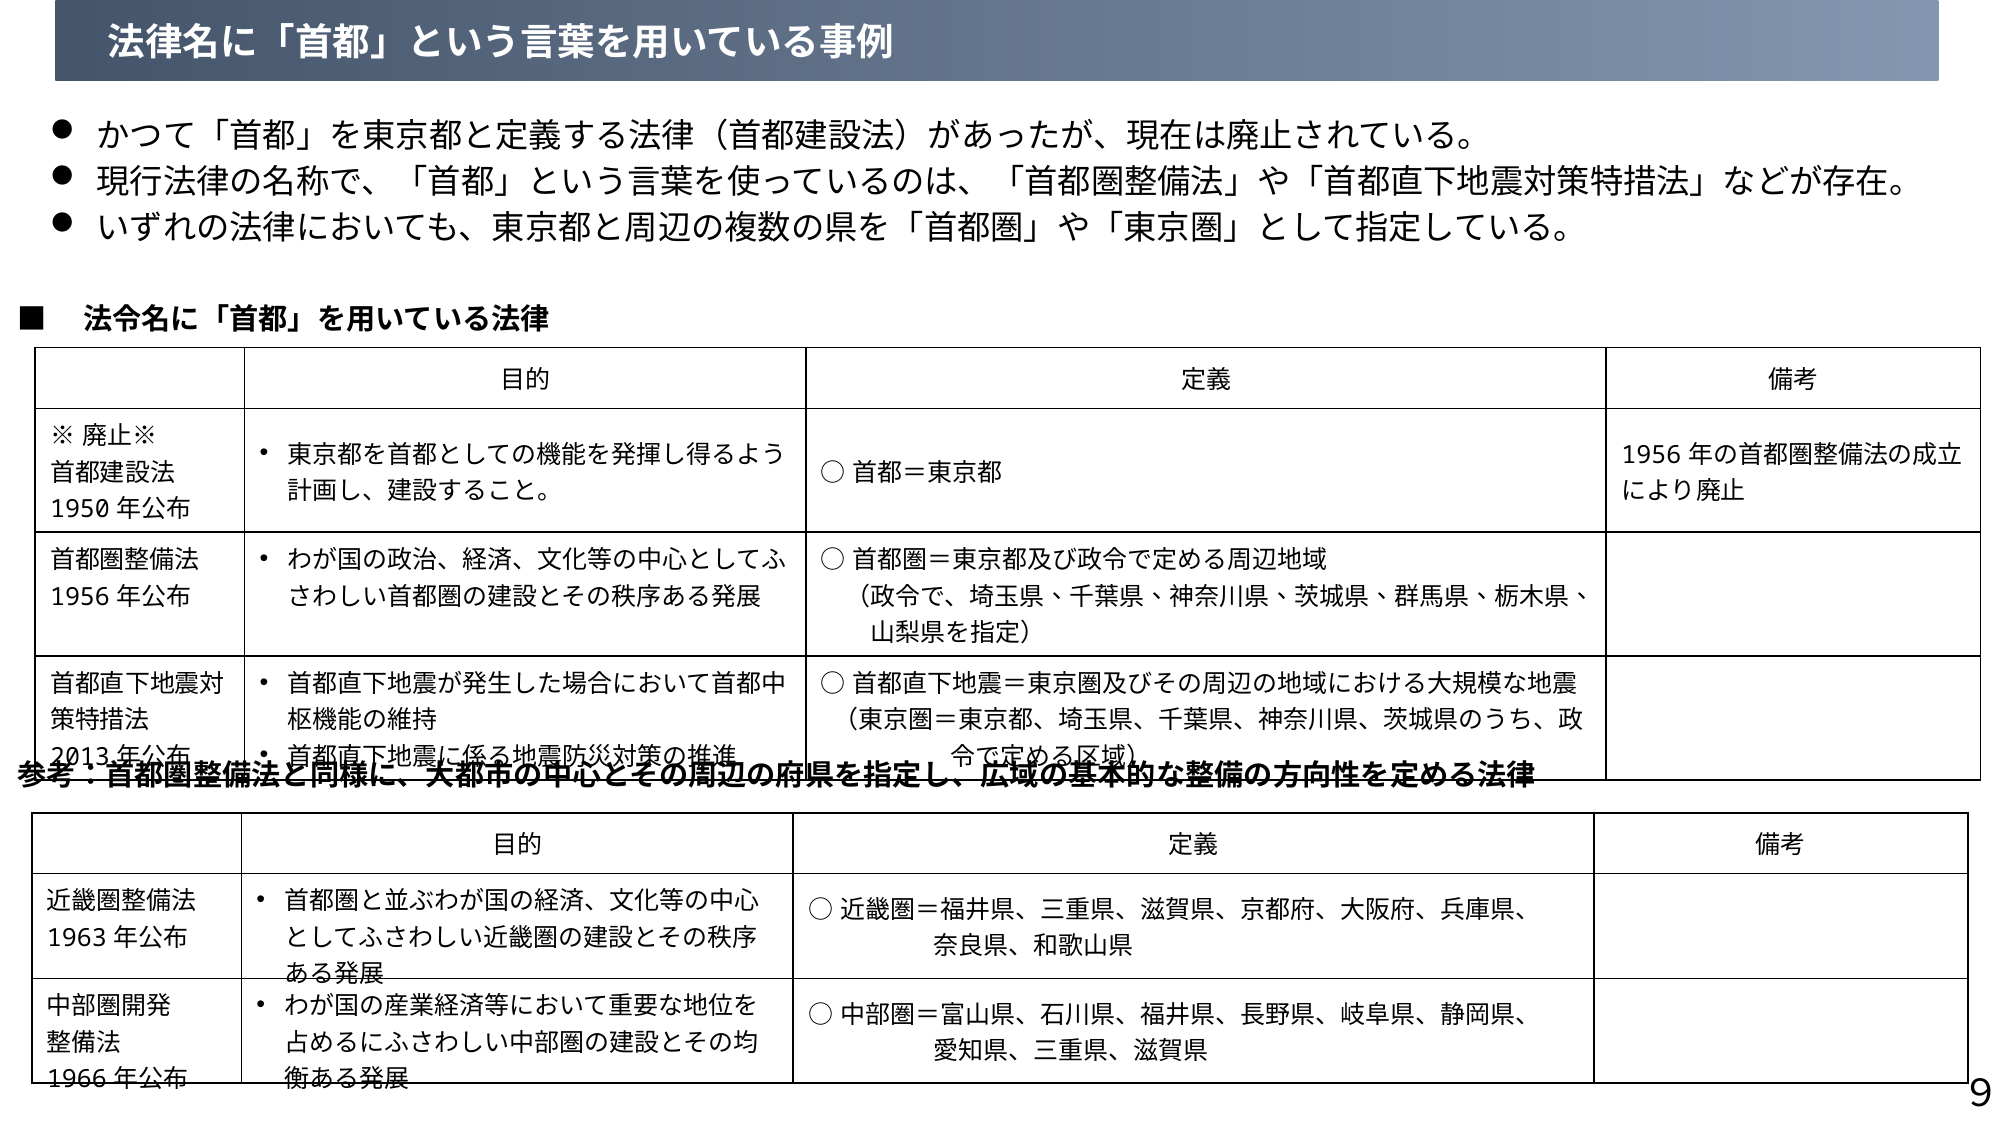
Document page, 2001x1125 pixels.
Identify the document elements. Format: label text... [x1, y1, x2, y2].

slide_number ９ [1565, 1061, 2000, 1122]
text_box 法律名に「首都」という言葉を用いている事例 [54, 0, 1940, 82]
text_box 参考：首都圏整備法と同様に、大都市の中心とその周辺の府県を指定し、広域の基本的な整備の方向性を定める法律 [3, 748, 1949, 799]
table_cell ○首都＝東京都 [807, 409, 1605, 531]
table_cell ○首都圏＝東京都及び政令で定める周辺地域 （政令で、埼玉県、千葉県、神奈川県、茨城県、群馬県、栃木県、 山梨県を指定） [807, 533, 1605, 655]
table_cell [1595, 979, 1967, 1061]
table_header 備考 [1607, 348, 1980, 408]
table_cell [1607, 657, 1980, 779]
table_cell わが国の政治、経済、文化等の中心としてふさわしい首都圏の建設とその秩序ある発展 [245, 533, 805, 655]
text_box かつて「首都」を東京都と定義する法律（首都建設法）があったが、現在は廃止されている。 現行法律の名称で、「首都」という言葉を使っているのは、「首都圏整備法」や「首都直下地震対策特措法」などが存在。 いずれの法律においても、東京都と周辺の複数の県を「首都圏」や「東京圏」として指定している。 [34, 106, 1998, 268]
table_cell 中部圏開発 整備法 1966年公布 [33, 979, 241, 1082]
table_cell わが国の産業経済等において重要な地位を占めるにふさわしい中部圏の建設とその均衡ある発展 [242, 979, 792, 1082]
table_cell [1607, 533, 1980, 655]
table_header [36, 348, 244, 408]
table_cell ○中部圏＝富山県、石川県、福井県、長野県、岐阜県、静岡県、 愛知県、三重県、滋賀県 [794, 979, 1593, 1082]
table_header 定義 [807, 348, 1605, 408]
table_cell 首都直下地震が発生した場合において首都中枢機能の維持 首都直下地震に係る地震防災対策の推進 [245, 657, 805, 748]
table_header 目的 [242, 814, 792, 873]
table_cell [1595, 874, 1967, 978]
table_header 備考 [1595, 814, 1967, 873]
text_box ■ 法令名に「首都」を用いている法律 [3, 292, 852, 343]
table_cell ○近畿圏＝福井県、三重県、滋賀県、京都府、大阪府、兵庫県、 奈良県、和歌山県 [794, 874, 1593, 978]
table_cell 首都圏と並ぶわが国の経済、文化等の中心としてふさわしい近畿圏の建設とその秩序ある発展 [242, 874, 792, 978]
table_header 目的 [245, 348, 805, 408]
table_cell ※廃止※ 首都建設法 1950年公布 [36, 409, 244, 531]
table_cell 東京都を首都としての機能を発揮し得るよう計画し、建設すること。 [245, 409, 805, 531]
table_cell ○首都直下地震＝東京圏及びその周辺の地域における大規模な地震 （東京圏＝東京都、埼玉県、千葉県、神奈川県、茨城県のうち、政 令で定める区域） [807, 657, 1605, 748]
table_header [33, 814, 241, 873]
table_header 定義 [794, 814, 1593, 873]
table_cell 1956年の首都圏整備法の成立により廃止 [1607, 409, 1980, 531]
table_cell 近畿圏整備法 1963年公布 [33, 874, 241, 978]
table_cell 首都直下地震対策特措法 2013年公布 [36, 657, 244, 748]
table_cell 首都圏整備法 1956年公布 [36, 533, 244, 655]
